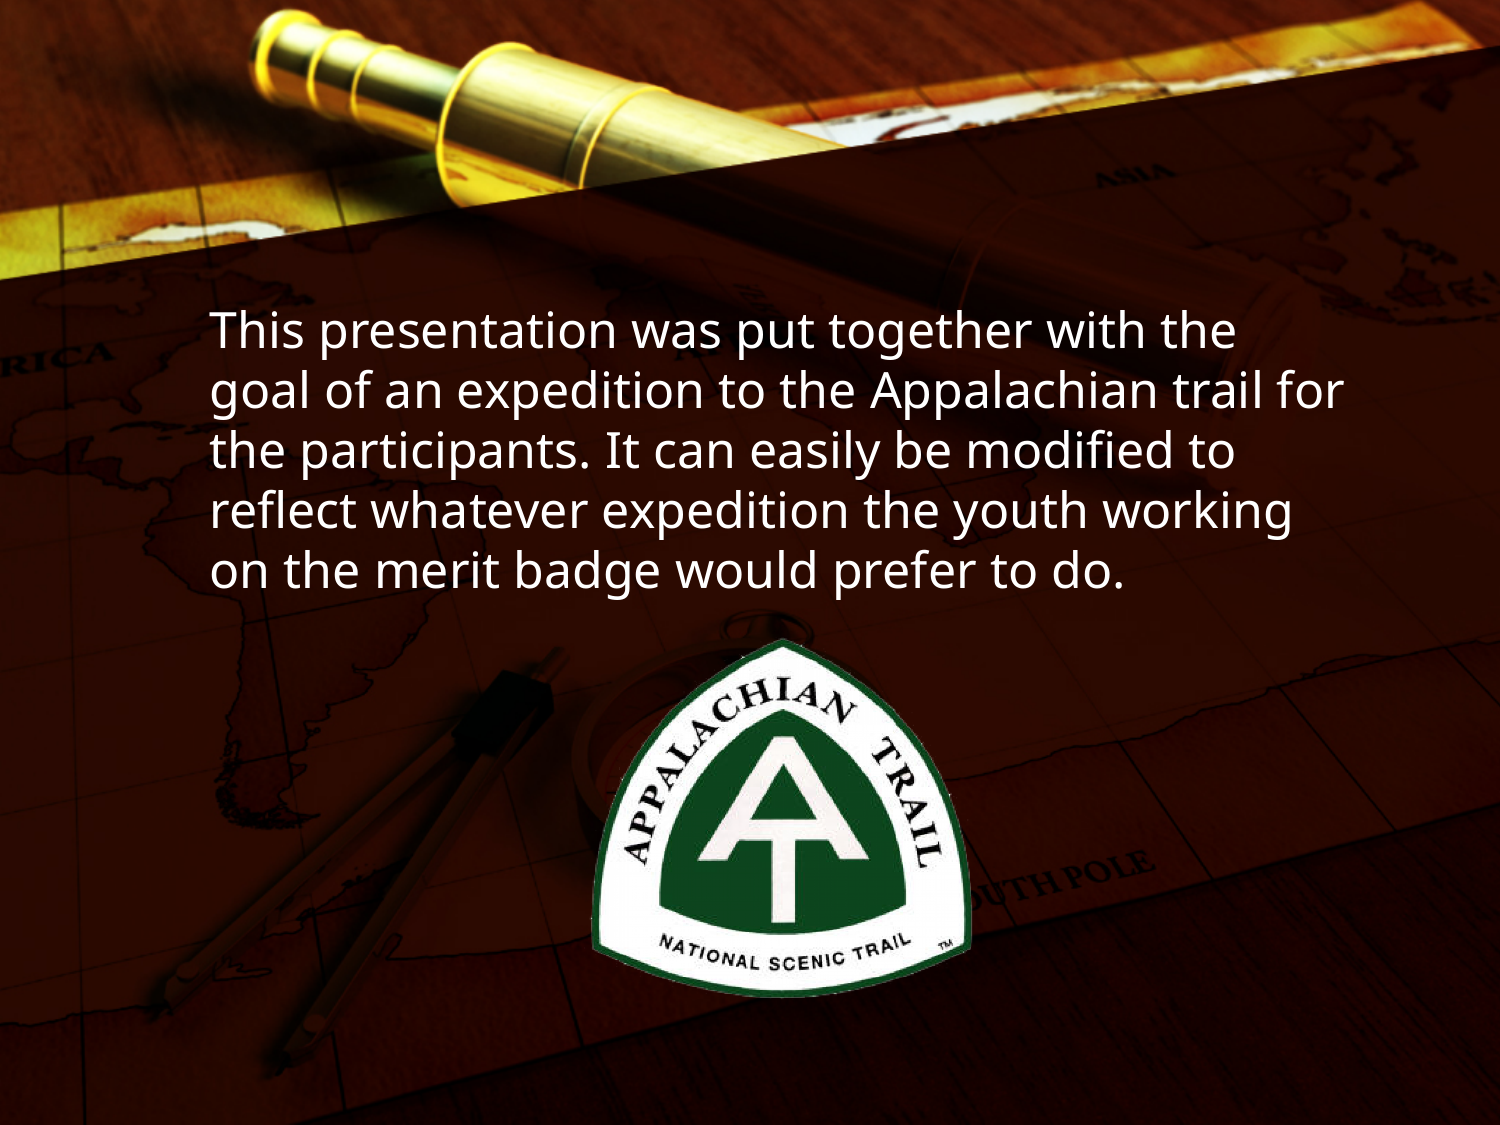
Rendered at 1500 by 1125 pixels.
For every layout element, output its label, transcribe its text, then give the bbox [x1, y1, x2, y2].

text_box This presentation was put together with the goal of an expedition to the Appalachian trail for the participants. It can easily be modified to reflect whatever expedition the youth working on the merit badge would prefer to do. [194, 290, 1363, 1106]
picture [0, 0, 1500, 1125]
